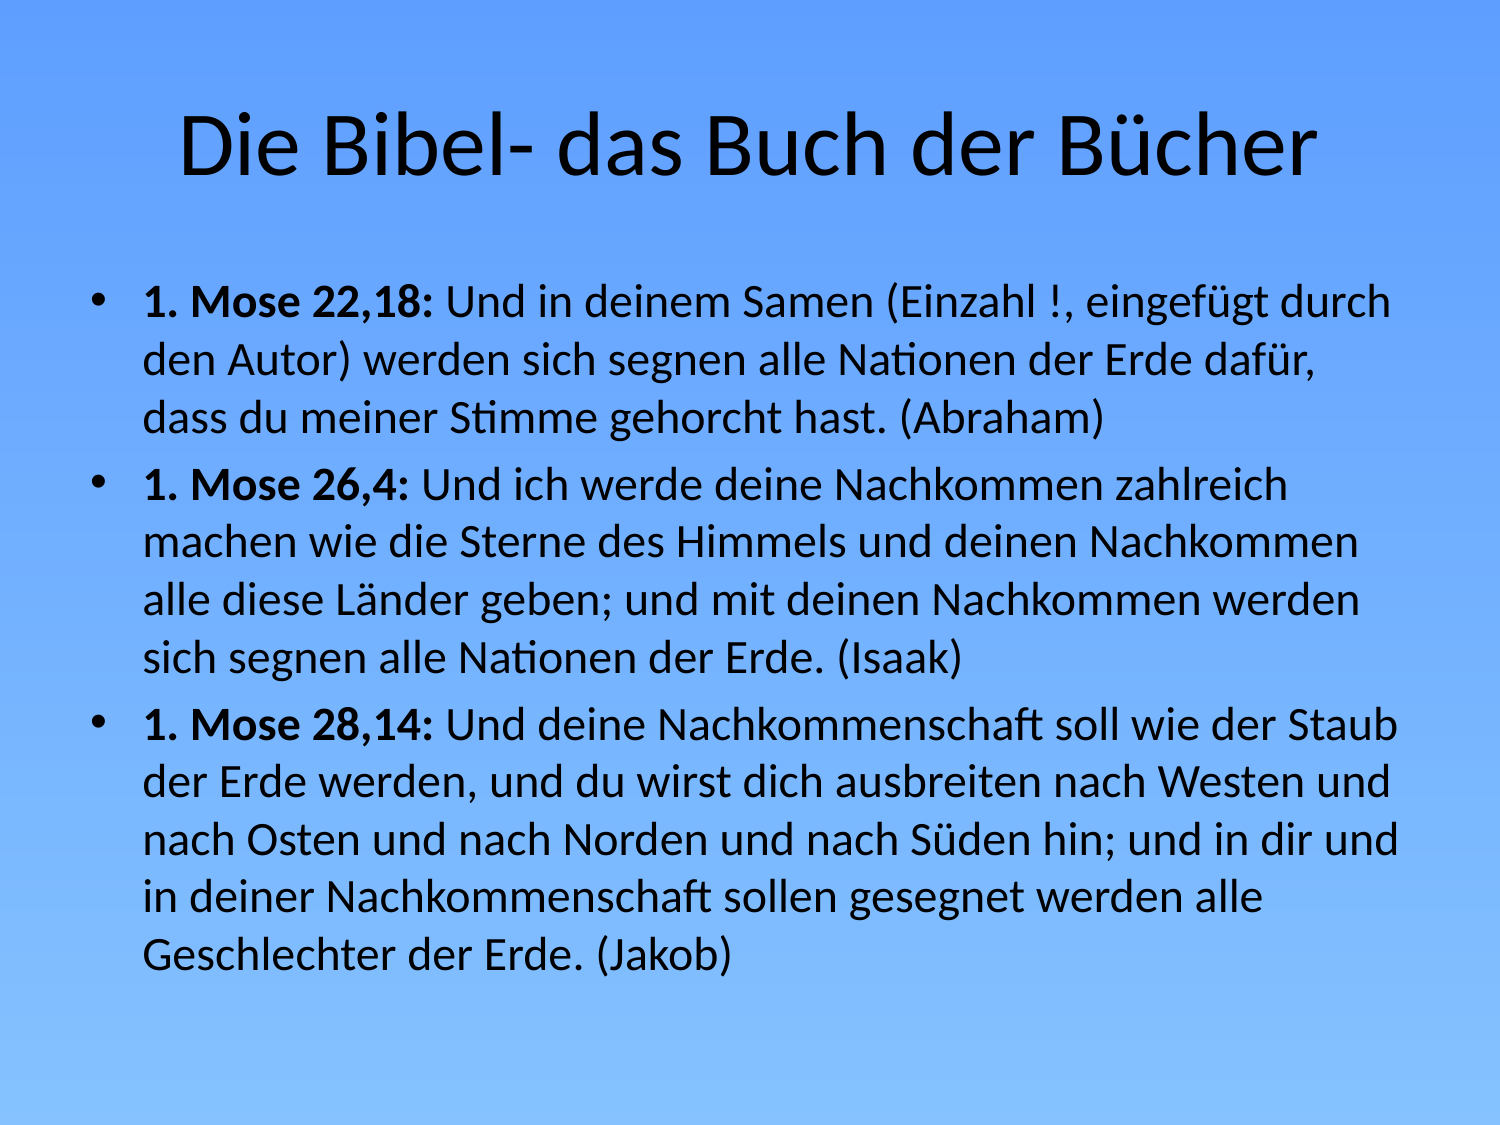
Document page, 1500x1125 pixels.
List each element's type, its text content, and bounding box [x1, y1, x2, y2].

list 1. Mose 22,18: Und in deinem Samen (Einzahl !, eingefügt durch den Autor) werden sich segnen alle Nationen der Erde dafür, dass du meiner Stimme gehorcht hast. (Abraham) 1. Mose 26,4: Und ich werde deine Nachkommen zahlreich machen wie die Sterne des Himmels und deinen Nachkommen alle diese Länder geben; und mit deinen Nachkommen werden sich segnen alle Nationen der Erde. (Isaak) 1. Mose 28,14: Und deine Nachkommenschaft soll wie der Staub der Erde werden, und du wirst dich ausbreiten nach Westen und nach Osten und nach Norden und nach Süden hin; und in dir und in deiner Nachkommenschaft sollen gesegnet werden alle Geschlechter der Erde. (Jakob) [75, 262, 1425, 1005]
title Die Bibel- das Buch der Bücher [75, 45, 1425, 233]
